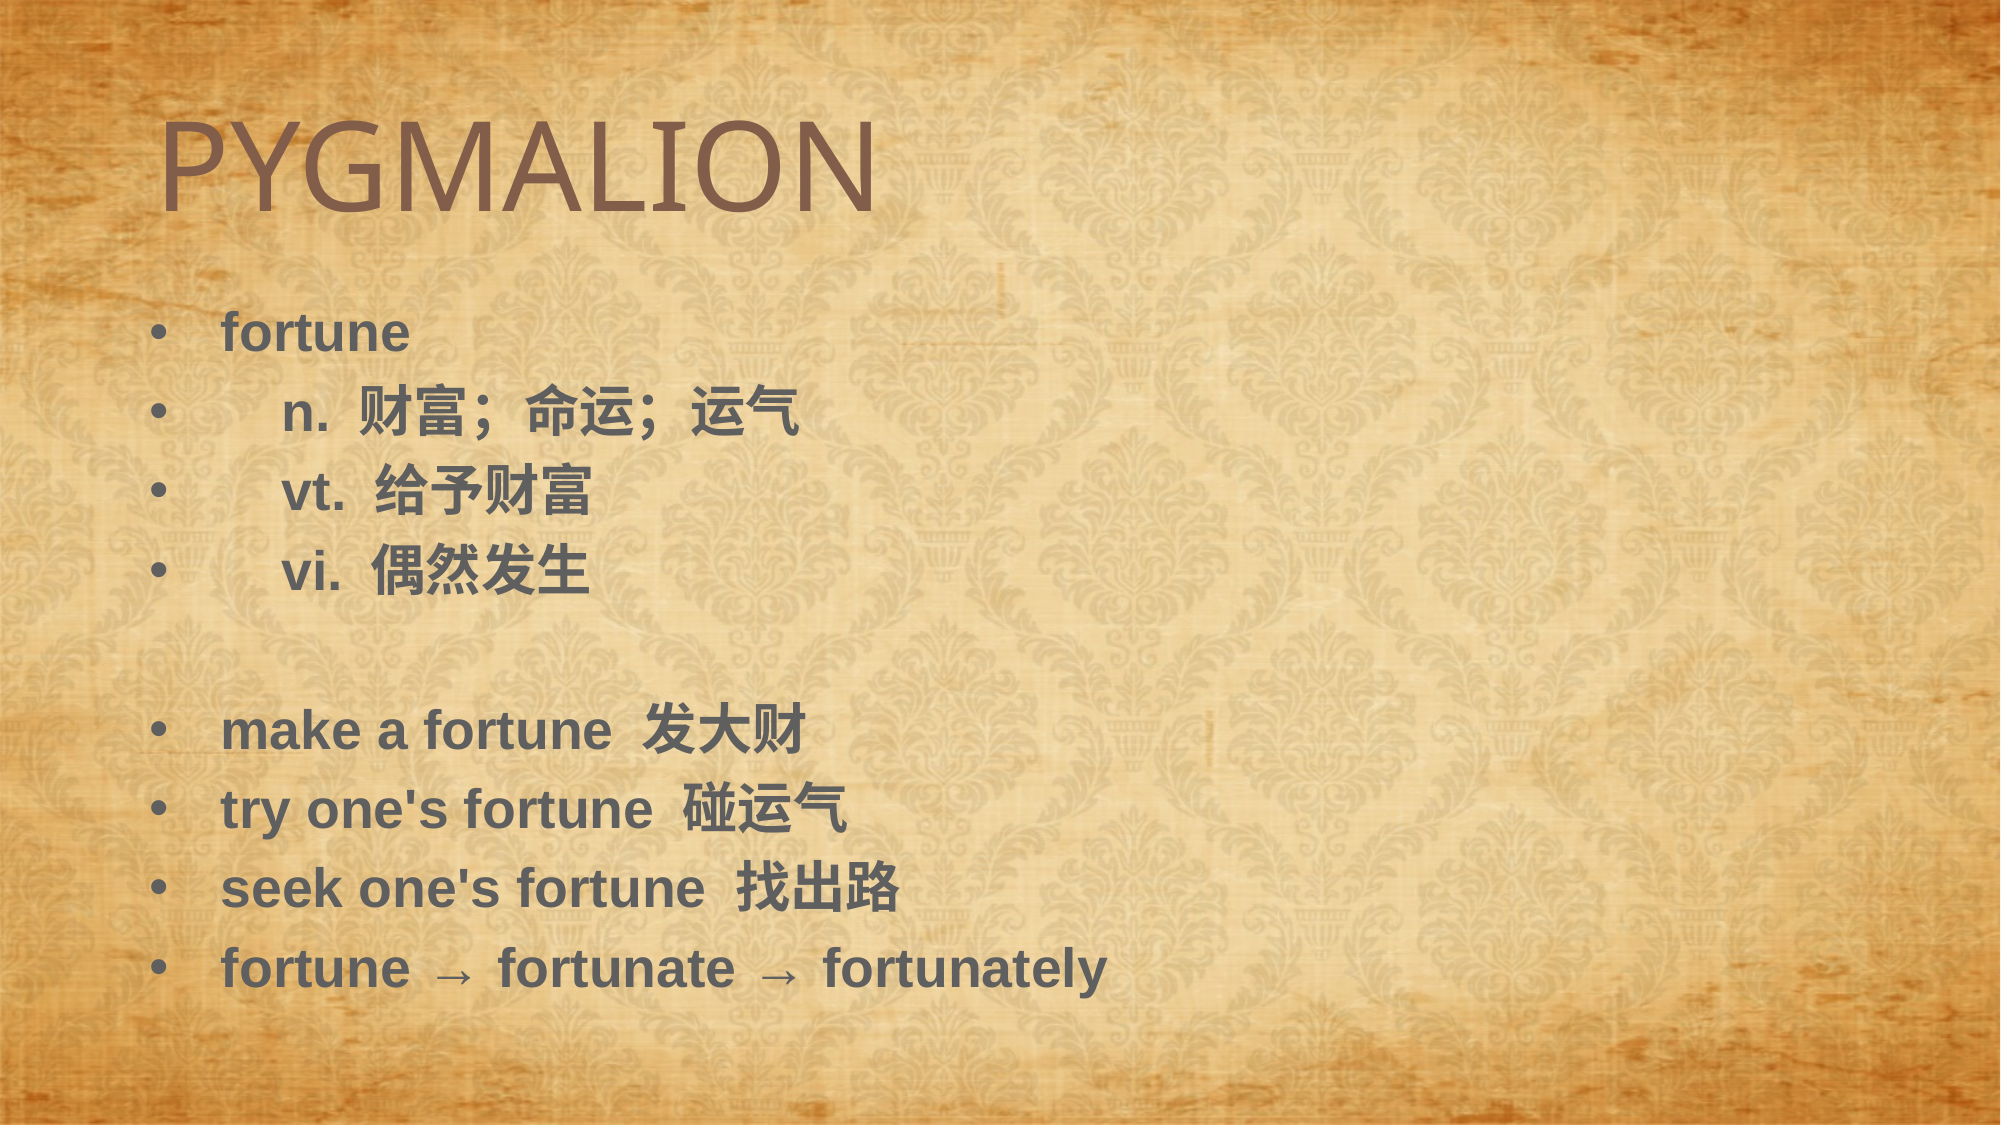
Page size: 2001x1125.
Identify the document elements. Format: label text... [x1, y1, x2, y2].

text_box PYGMALION [139, 61, 1865, 280]
text_box [137, 299, 1863, 1014]
picture [0, 0, 2001, 1125]
text_box fortune n. 财富；命运；运气 vt. 给予财富 vi. 偶然发生 make a fortune 发大财 try one's fortune 碰运气 seek one's fortune 找出路 fortune → fortunate → fortunately [134, 296, 1860, 1011]
